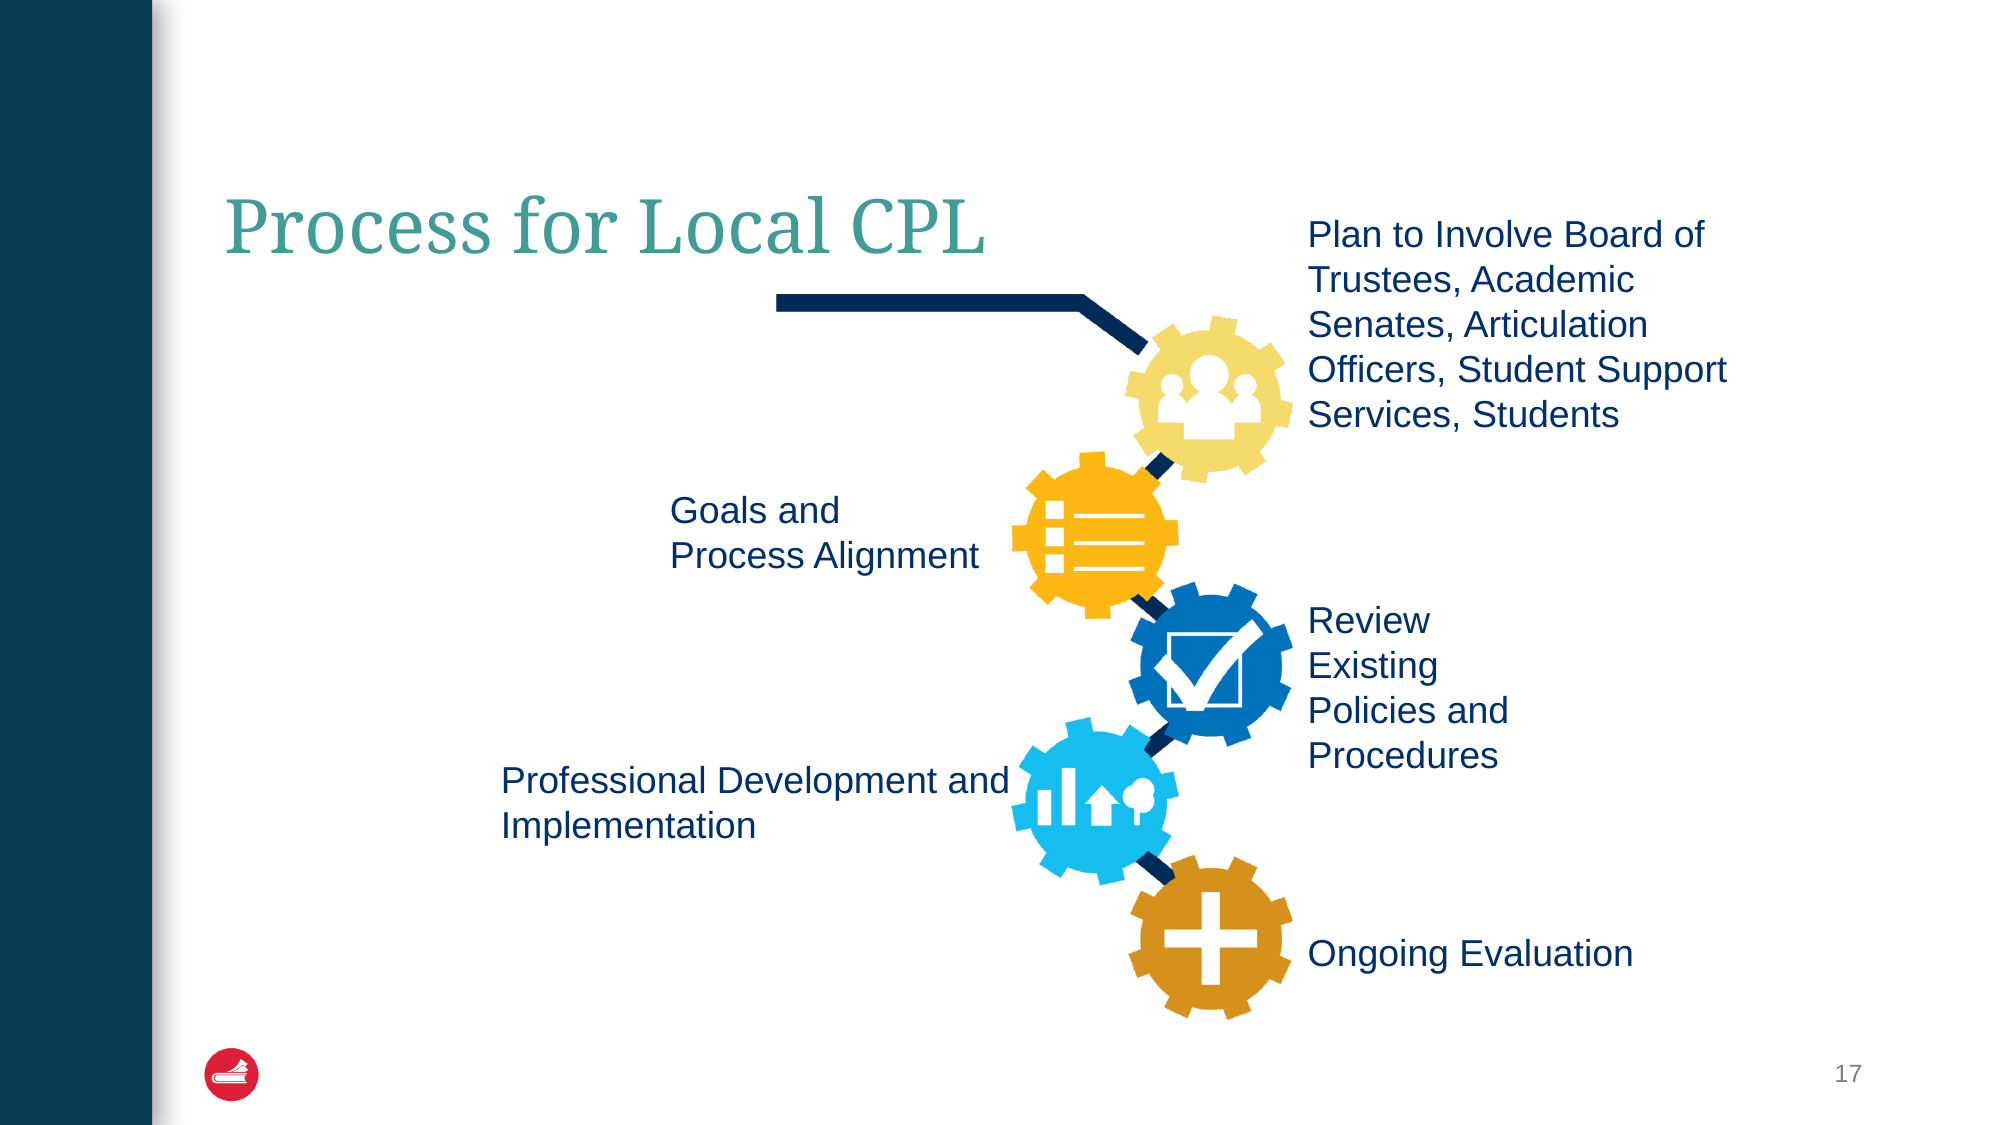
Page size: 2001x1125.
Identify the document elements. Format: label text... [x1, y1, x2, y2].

text_box Ongoing Evaluation [1293, 921, 1663, 1071]
text_box Plan to Involve Board of Trustees, Academic Senates, Articulation Officers, Student Support Services, Students [1292, 202, 1766, 533]
title Process for Local CPL [209, 59, 1858, 278]
picture [202, 1046, 260, 1103]
text_box Professional Development and Implementation [486, 749, 776, 944]
text_box Goals and Process Alignment [655, 478, 776, 673]
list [776, 295, 1293, 1021]
slide_number 17 [1712, 1042, 1863, 1103]
text_box Review Existing Policies and Procedures [1293, 588, 1545, 874]
